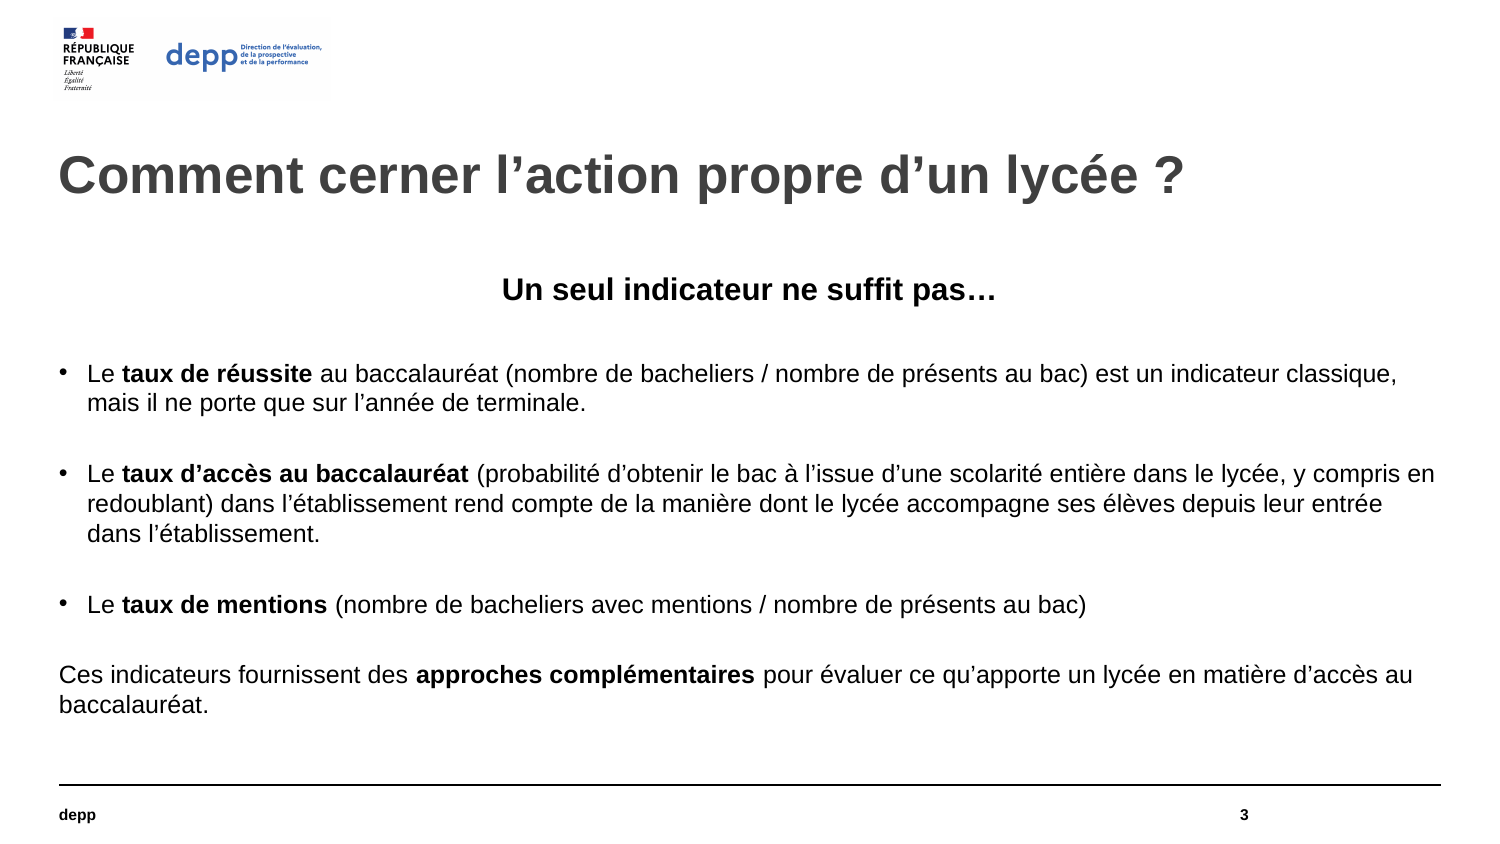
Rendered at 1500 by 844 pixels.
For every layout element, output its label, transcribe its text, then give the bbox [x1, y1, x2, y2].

picture [53, 17, 331, 101]
slide_number 3 [1027, 784, 1249, 844]
footer depp [59, 784, 1027, 844]
slide_number [1249, 784, 1441, 844]
title Comment cerner l’action propre d’un lycée ? [59, 147, 1441, 221]
list Un seul indicateur ne suffit pas… Le taux de réussite au baccalauréat (nombre de bacheliers / nombre de présents au bac) est un indicateur classique, mais il ne porte que sur l’année de terminale. Le taux d’accès au baccalauréat (probabilité d’obtenir le bac à l’issue d’une scolarité entière dans le lycée, y compris en redoublant) dans l’établissement rend compte de la manière dont le lycée accompagne ses élèves depuis leur entrée dans l’établissement. Le taux de mentions (nombre de bacheliers avec mentions / nombre de présents au bac) Ces indicateurs fournissent des approches complémentaires pour évaluer ce qu’apporte un lycée en matière d’accès au baccalauréat. [59, 221, 1441, 765]
